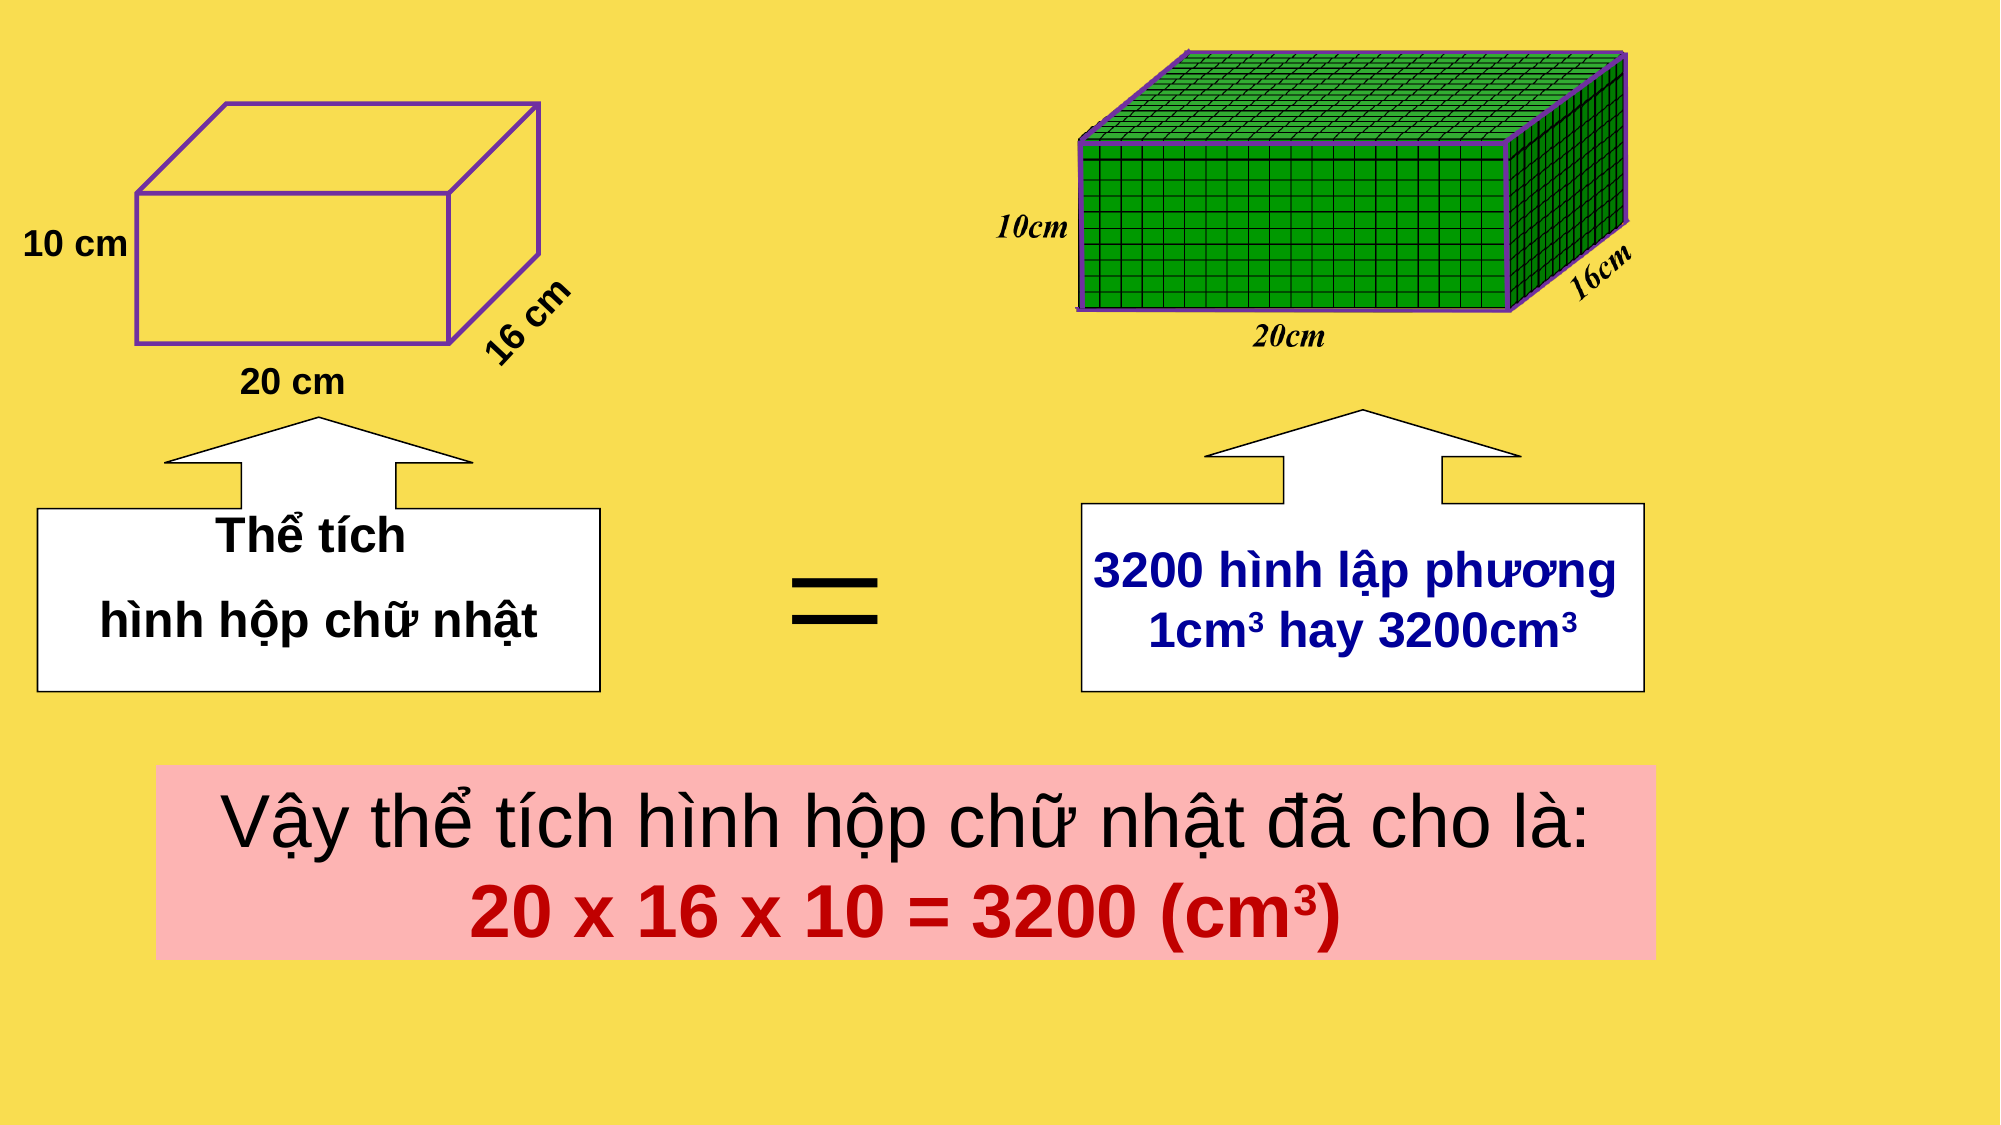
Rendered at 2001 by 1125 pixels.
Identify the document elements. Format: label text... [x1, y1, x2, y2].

picture [0, 0, 2000, 1125]
text_box = [768, 472, 907, 707]
text_box 16 cm [457, 249, 595, 390]
text_box [136, 103, 539, 344]
text_box 10 cm [7, 211, 136, 271]
text_box Vậy thể tích hình hộp chữ nhật đã cho là: 20 x 16 x 10 = 3200 (cm3) [156, 765, 1657, 960]
text_box 3200 hình lập phương 1cm3 hay 3200cm3 [1081, 409, 1645, 692]
text_box Thể tích hình hộp chữ nhật [37, 417, 601, 692]
text_box 20 cm [225, 349, 413, 410]
